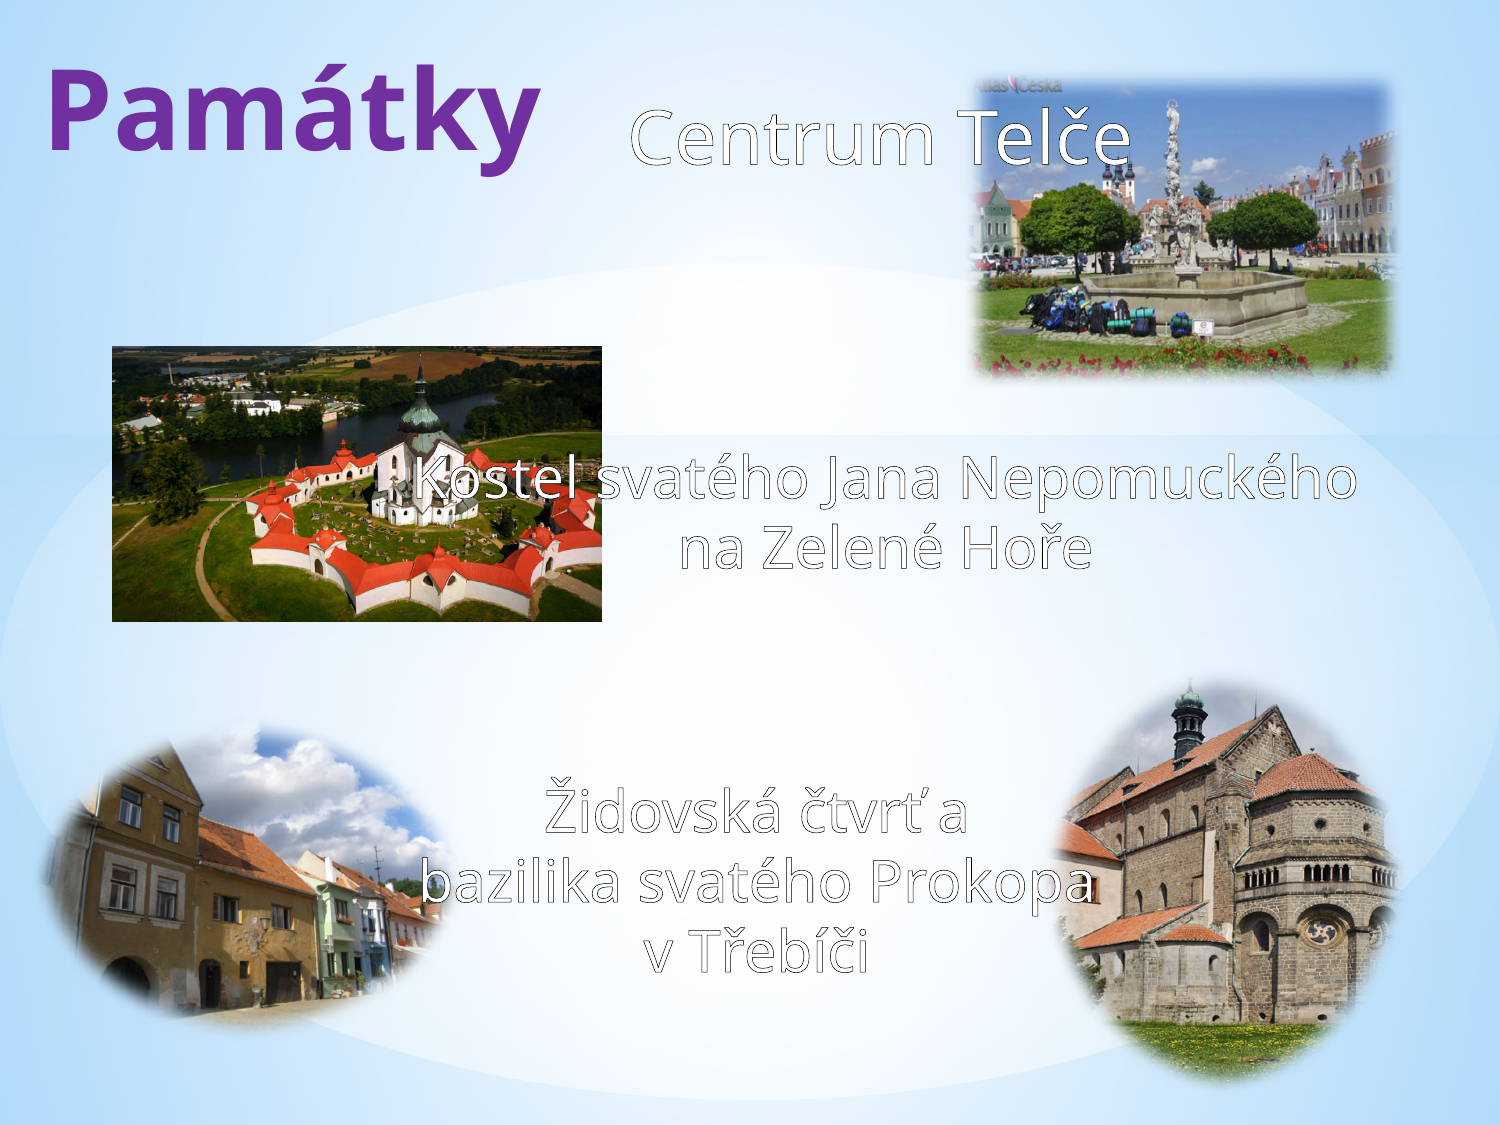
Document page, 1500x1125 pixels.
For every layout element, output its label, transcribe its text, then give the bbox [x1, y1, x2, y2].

text_box Židovská čtvrť a bazilika svatého Prokopa v Třebíči [471, 766, 1032, 992]
picture [1038, 663, 1409, 1097]
text_box Centrum Telče [612, 81, 956, 187]
picture [111, 345, 603, 622]
text_box Památky [27, 30, 558, 181]
text_box Kostel svatého Jana Nepomuckého na Zelené Hoře [607, 432, 1390, 588]
picture [29, 715, 467, 1045]
picture [962, 66, 1406, 390]
